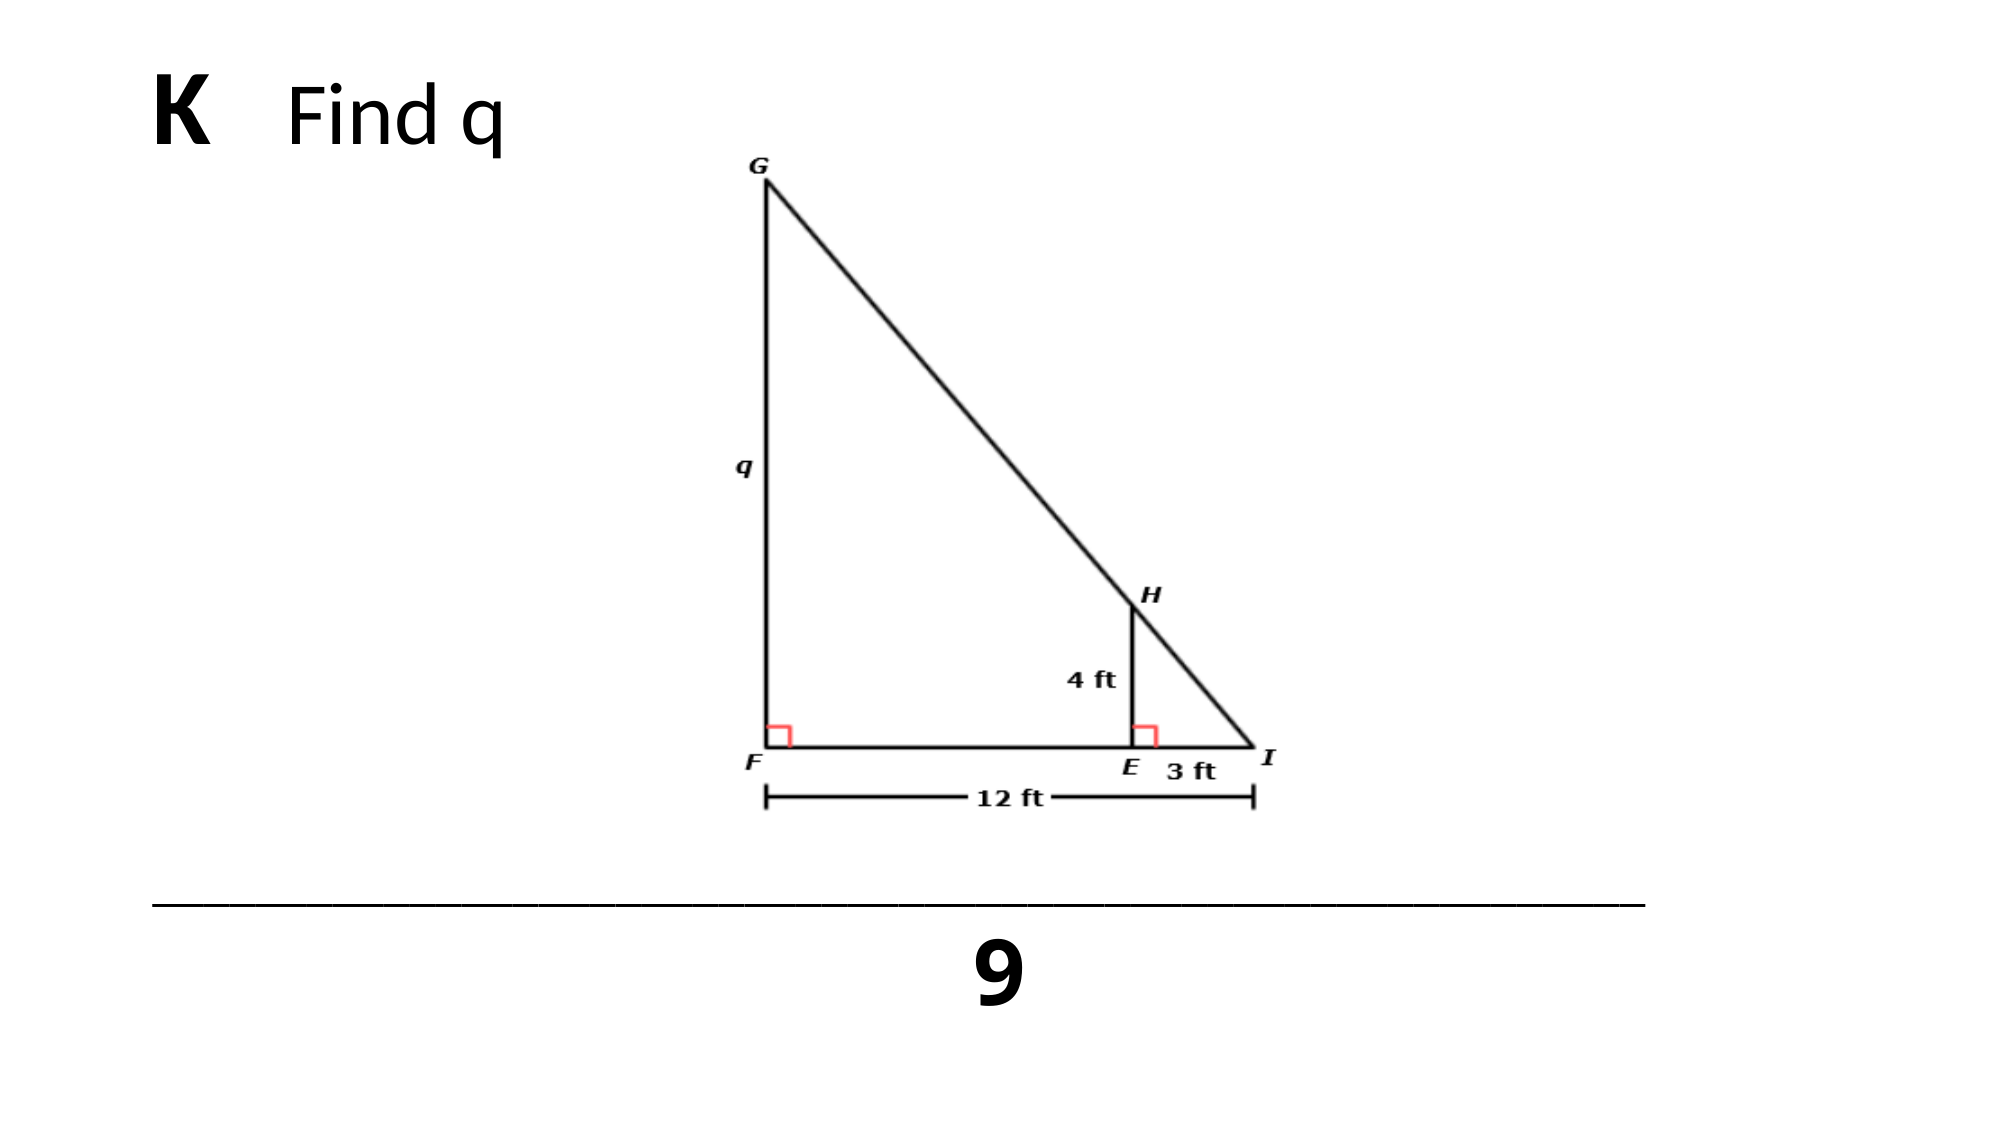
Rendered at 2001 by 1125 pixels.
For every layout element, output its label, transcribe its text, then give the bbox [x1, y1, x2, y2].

picture [680, 136, 1412, 868]
title 9 [137, 867, 1863, 1085]
